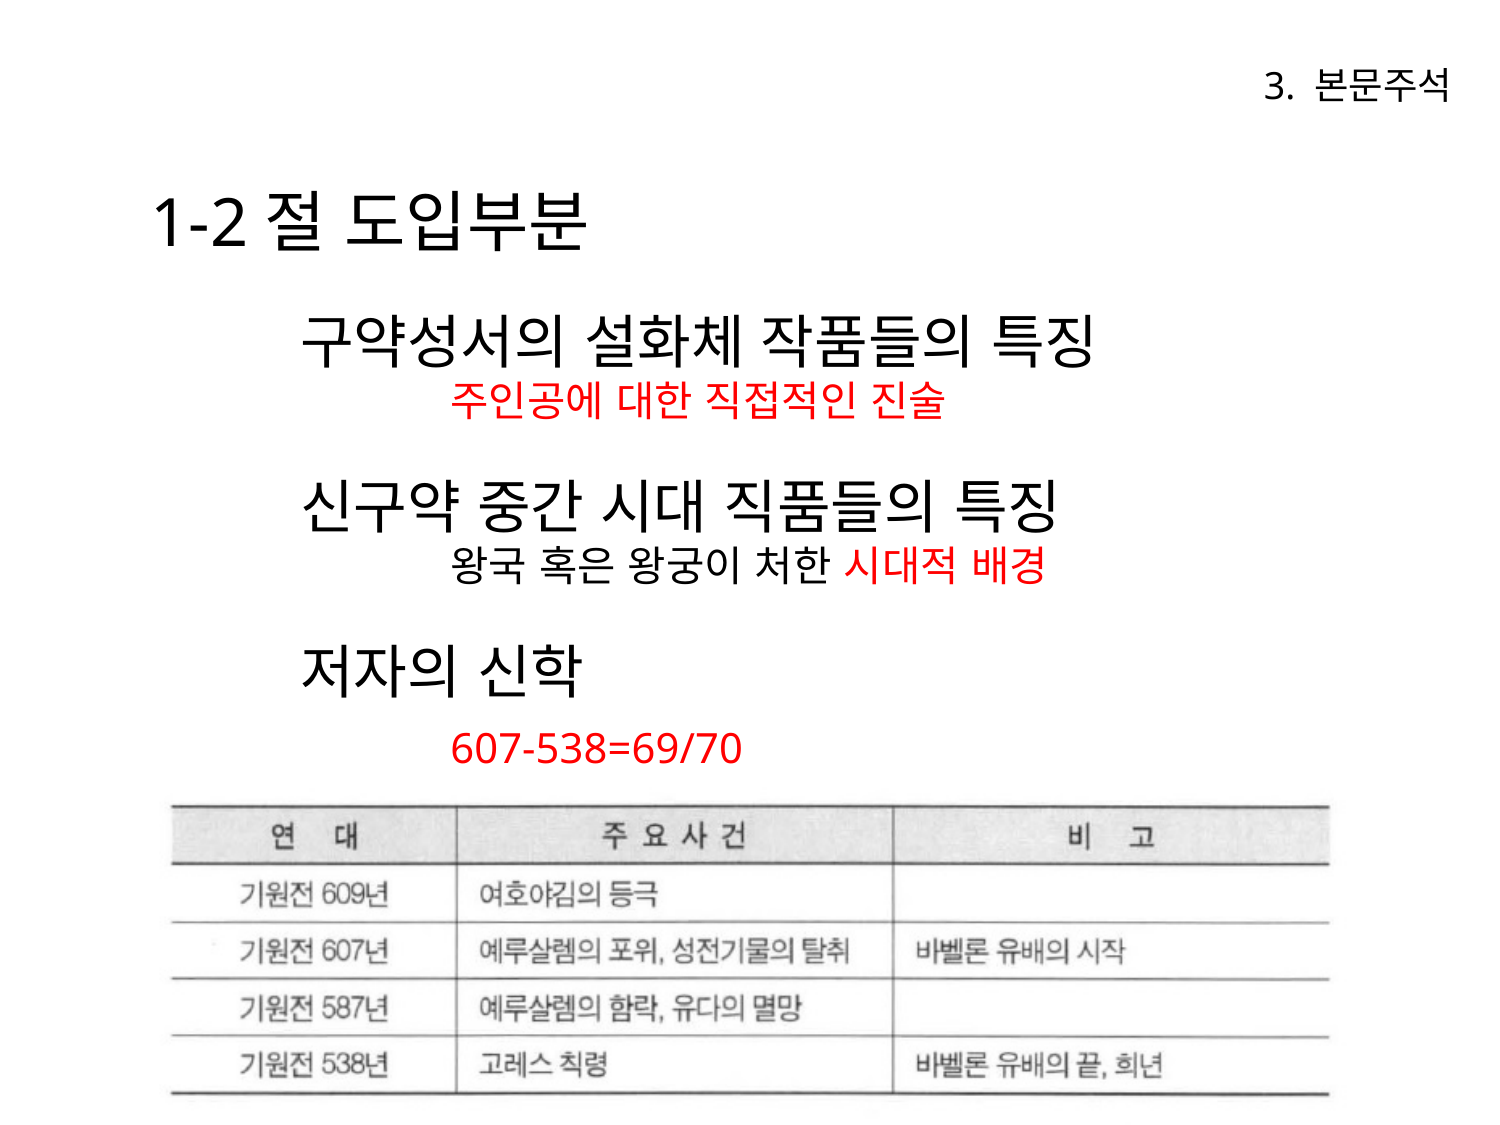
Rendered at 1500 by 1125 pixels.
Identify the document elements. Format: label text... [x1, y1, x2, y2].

text_box 3. 본문주석 [1249, 54, 1468, 115]
picture [147, 774, 1359, 1125]
text_box 1-2절 도입부분 구약성서의 설화체 작품들의 특징 주인공에 대한 직접적인 진술 신구약 중간 시대 직품들의 특징 왕국 혹은 왕궁이 처한 시대적 배경 저자의 신학 607-538=69/70 [135, 172, 1199, 783]
